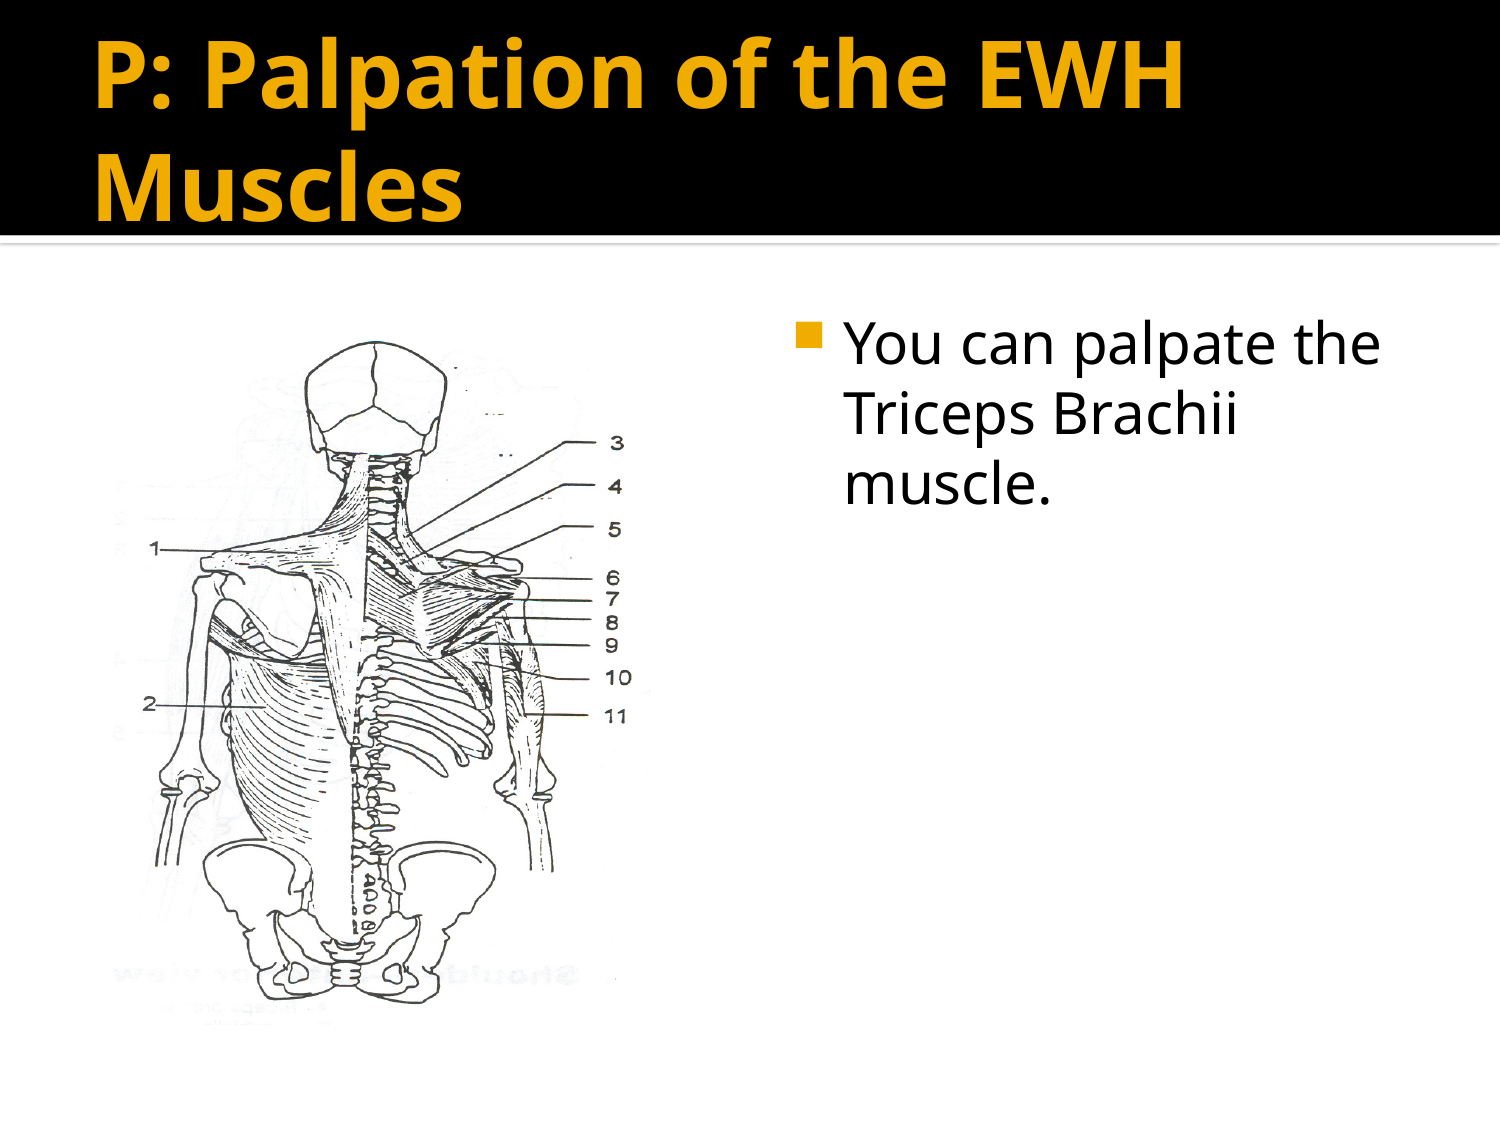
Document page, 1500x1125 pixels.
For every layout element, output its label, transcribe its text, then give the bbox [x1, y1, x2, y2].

title P: Palpation of the EWH Muscles [75, 24, 1425, 231]
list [112, 337, 650, 1025]
list You can palpate the Triceps Brachii muscle. [762, 291, 1425, 1050]
